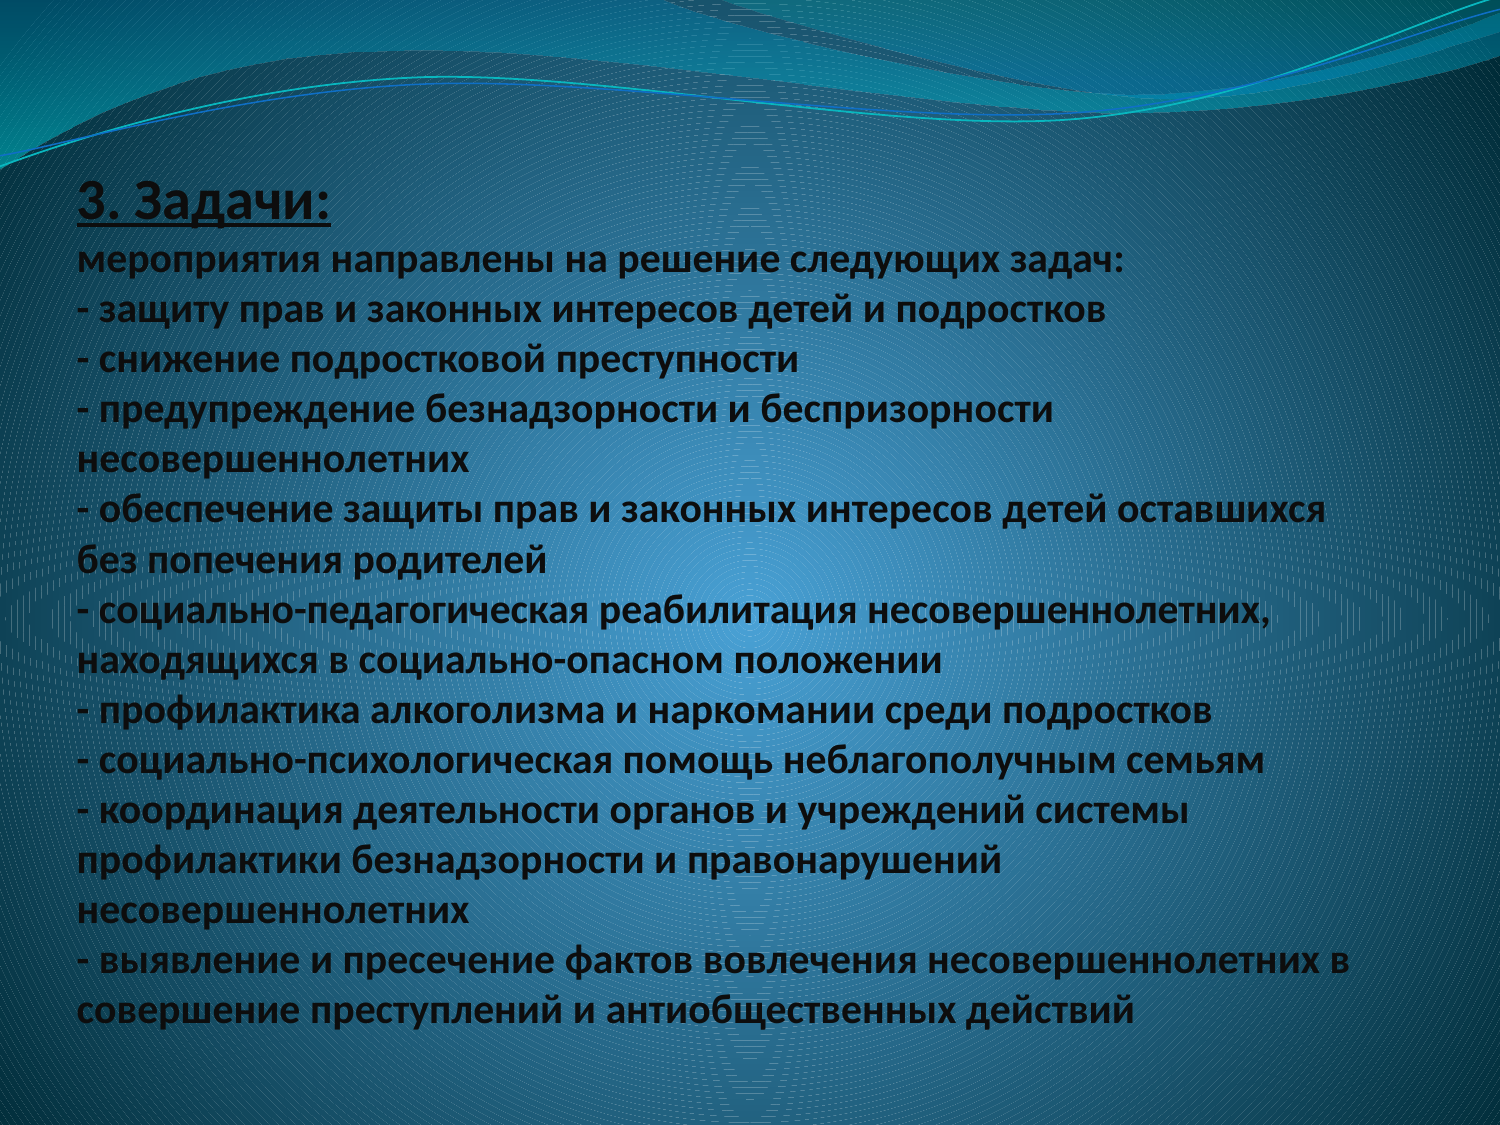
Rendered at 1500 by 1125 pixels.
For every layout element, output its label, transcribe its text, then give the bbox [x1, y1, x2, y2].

title 3. Задачи: мероприятия направлены на решение следующих задач: - защиту прав и законных интересов детей и подростков - снижение подростковой преступности - предупреждение безнадзорности и беспризорности несовершеннолетних - обеспечение защиты прав и законных интересов детей оставшихся без попечения родителей - социально-педагогическая реабилитация несовершеннолетних, находящихся в социально-опасном положении - профилактика алкоголизма и наркомании среди подростков - социально-психологическая помощь неблагополучным семьям - координация деятельности органов и учреждений системы профилактики безнадзорности и правонарушений несовершеннолетних - выявление и пресечение фактов вовлечения несовершеннолетних в совершение преступлений и антиобщественных действий [76, 0, 1376, 1083]
